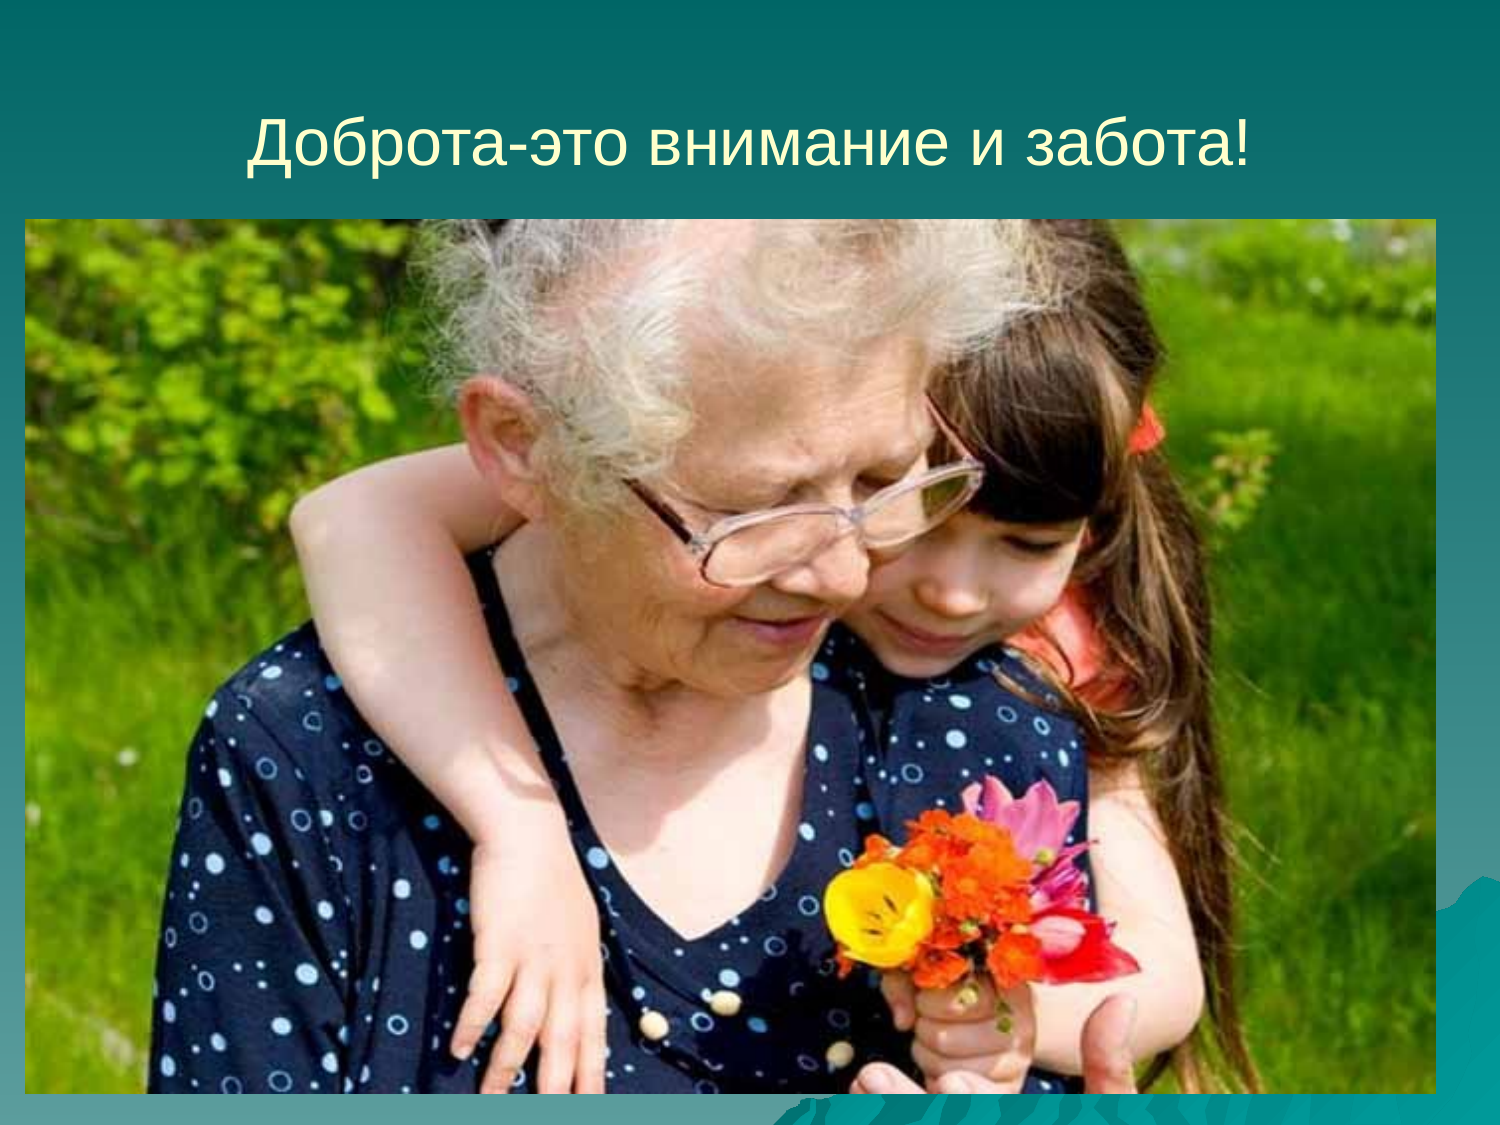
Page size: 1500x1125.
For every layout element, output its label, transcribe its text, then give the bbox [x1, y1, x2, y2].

title Доброта-это внимание и забота! [74, 45, 1426, 218]
picture [25, 219, 1436, 1095]
